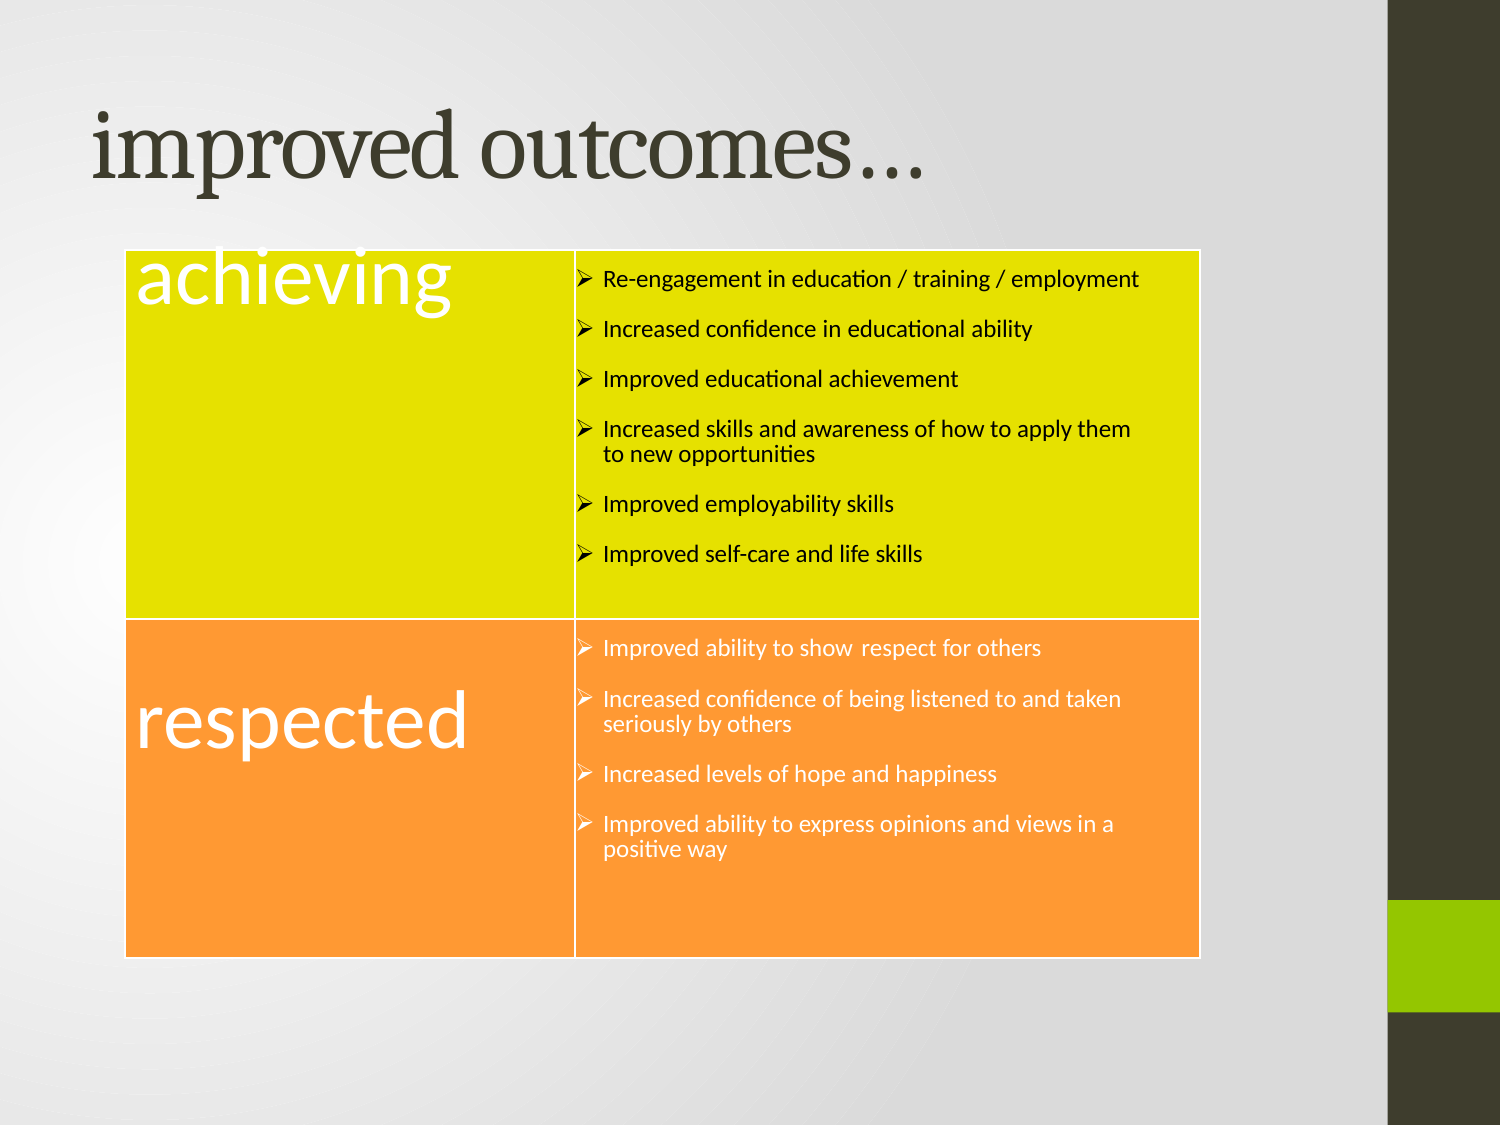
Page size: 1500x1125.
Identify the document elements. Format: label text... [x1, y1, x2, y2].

table_header achieving [126, 251, 574, 618]
table_cell Improved ability to show respect for others Increased confidence of being listened to and taken seriously by others Increased levels of hope and happiness Improved ability to express opinions and views in a positive way [576, 620, 1199, 957]
table_cell respected [126, 620, 574, 957]
title improved outcomes… [75, 45, 1325, 233]
table_header Re-engagement in education / training / employment Increased confidence in educational ability Improved educational achievement Increased skills and awareness of how to apply them to new opportunities Improved employability skills Improved self-care and life skills [576, 251, 1199, 618]
